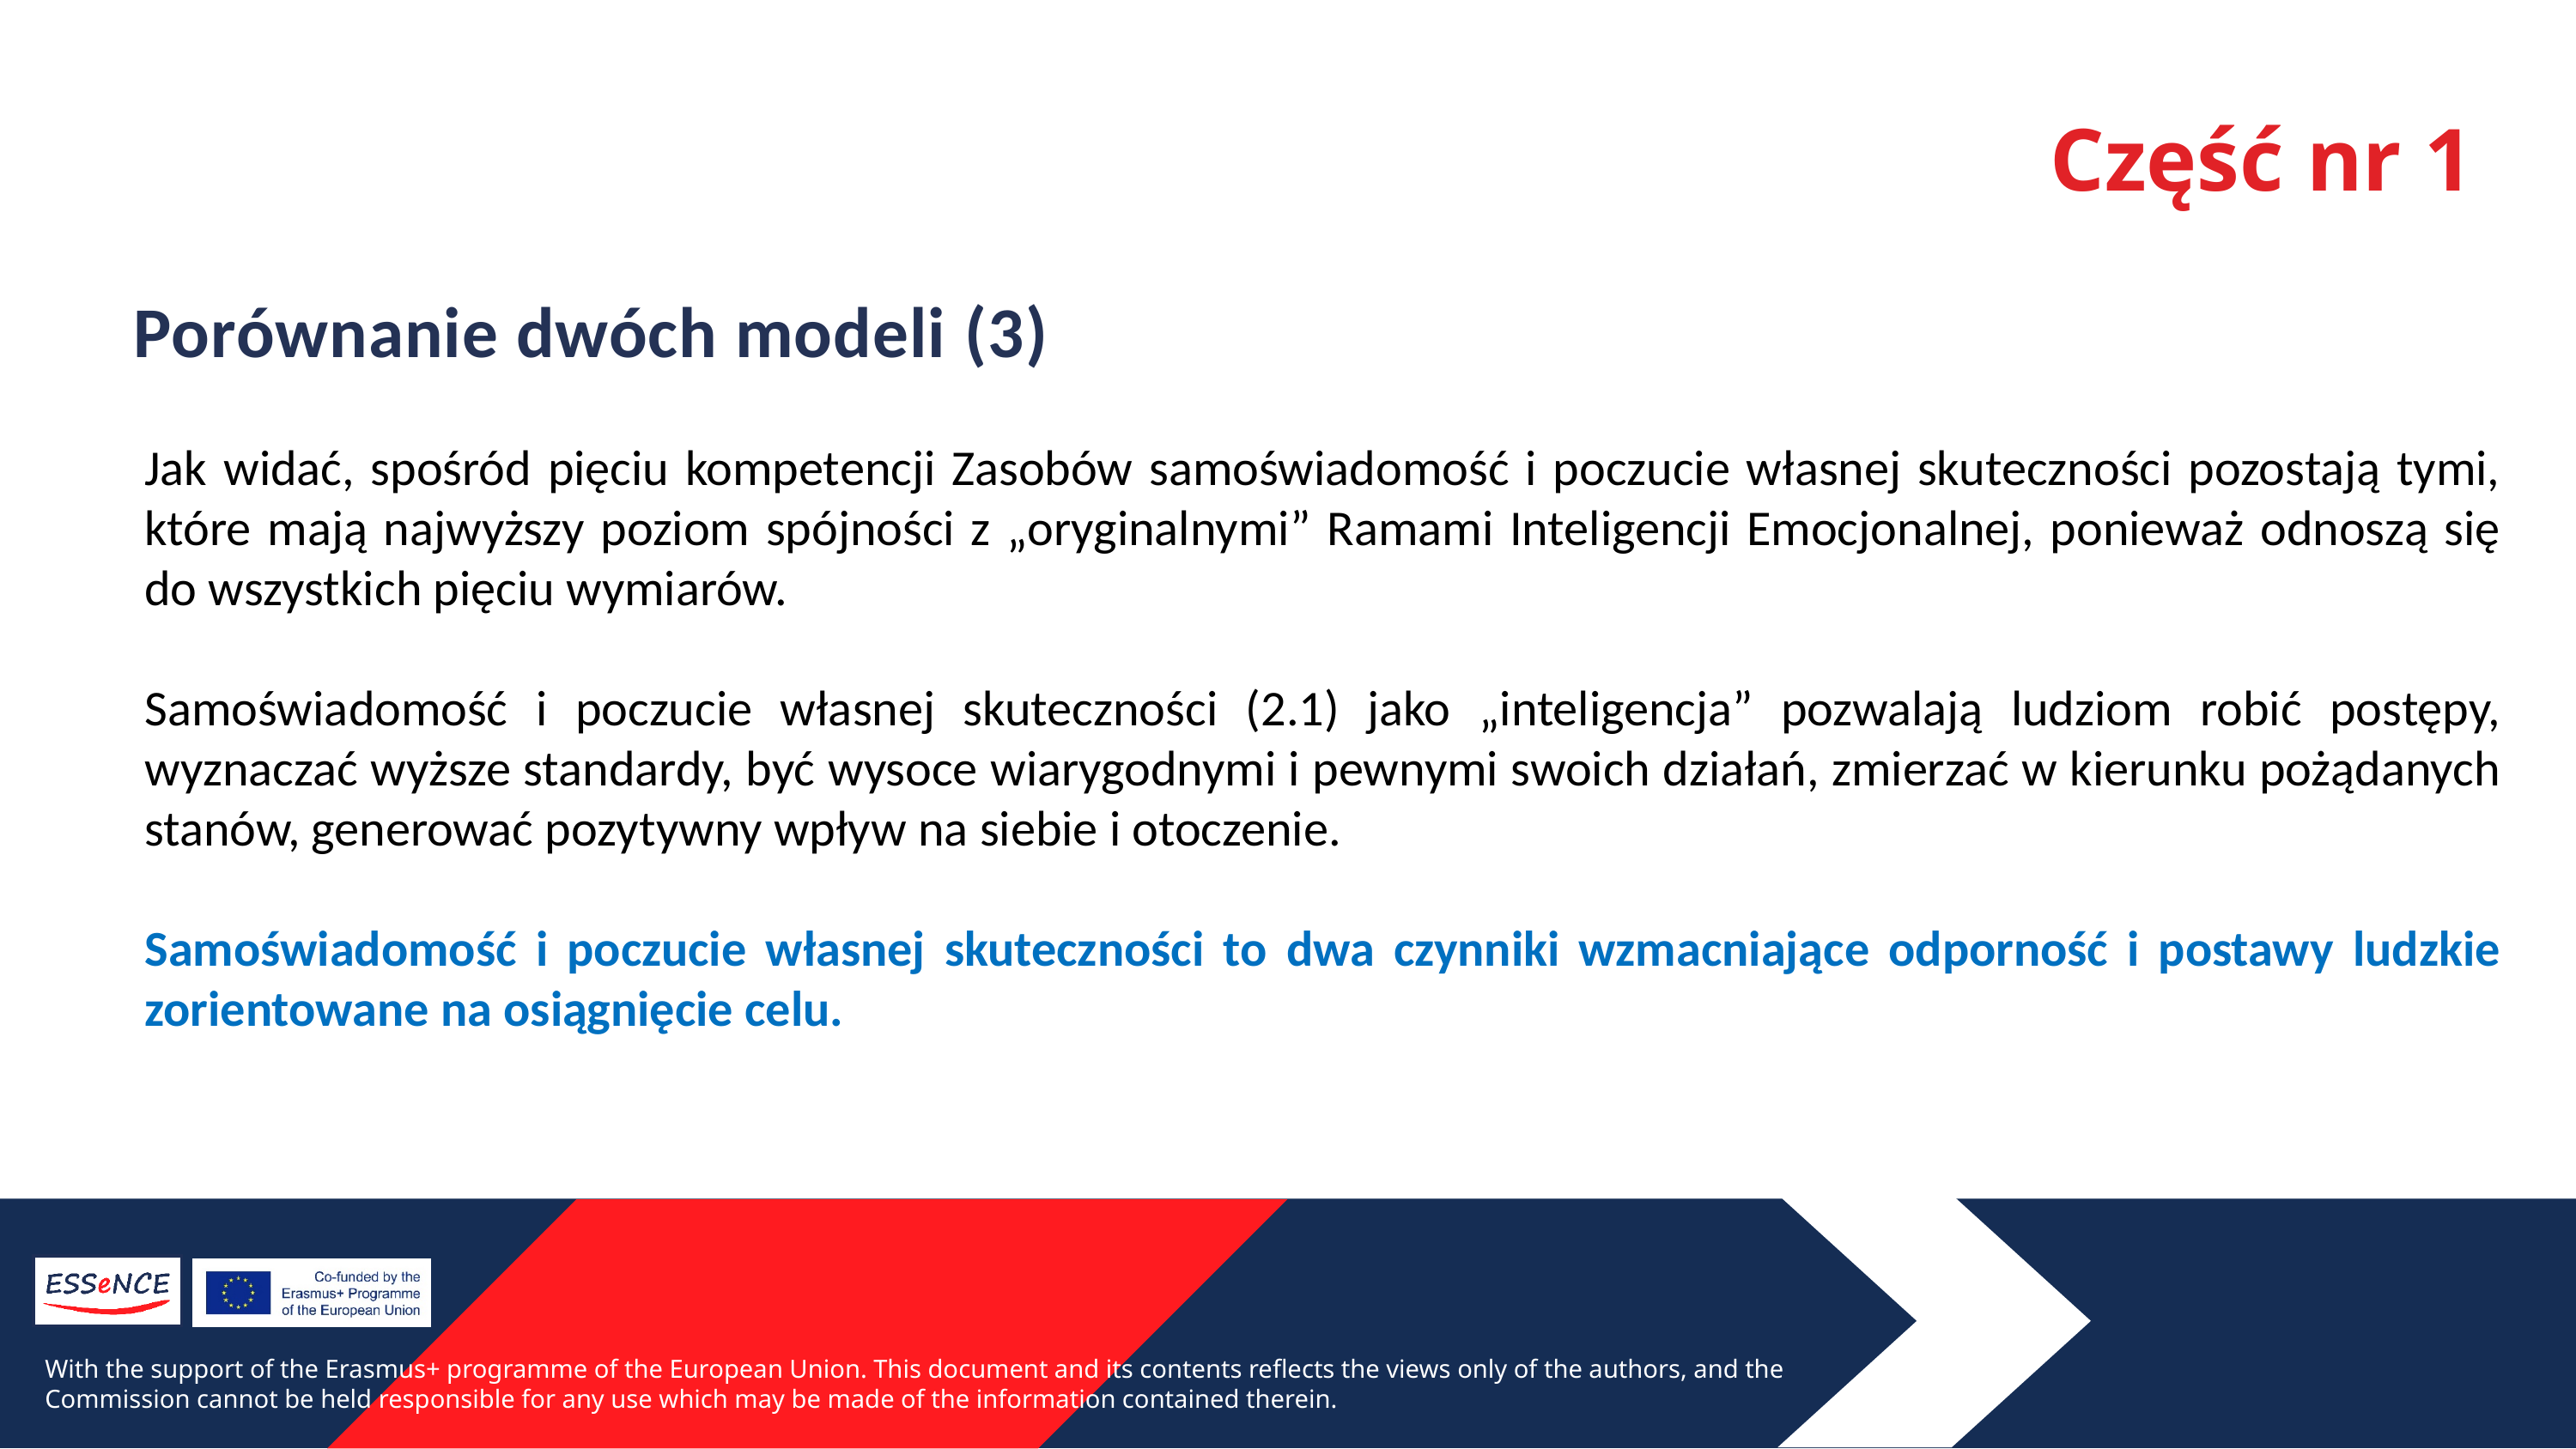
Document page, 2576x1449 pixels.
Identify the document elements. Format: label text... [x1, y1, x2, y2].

text_box Porównanie dwóch modeli (3) [131, 284, 2515, 373]
text_box With the support of the Erasmus+ programme of the European Union. This document and its contents reflects the views only of the authors, and the Commission cannot be held responsible for any use which may be made of the information contained therein. [32, 1346, 1803, 1420]
picture [32, 1254, 183, 1328]
picture [192, 1258, 431, 1328]
text_box Jak widać, spośród pięciu kompetencji Zasobów samoświadomość i poczucie własnej skuteczności pozostają tymi, które mają najwyższy poziom spójności z „oryginalnymi” Ramami Inteligencji Emocjonalnej, ponieważ odnoszą się do wszystkich pięciu wymiarów. Samoświadomość i poczucie własnej skuteczności (2.1) jako „inteligencja” pozwalają ludziom robić postępy, wyznaczać wyższe standardy, być wysoce wiarygodnymi i pewnymi swoich działań, zmierzać w kierunku pożądanych stanów, generować pozytywny wpływ na siebie i otoczenie. Samoświadomość i poczucie własnej skuteczności to dwa czynniki wzmacniające odporność i postawy ludzkie zorientowane na osiągnięcie celu. [131, 428, 2515, 1043]
text_box Część nr 1 [2050, 103, 2515, 209]
